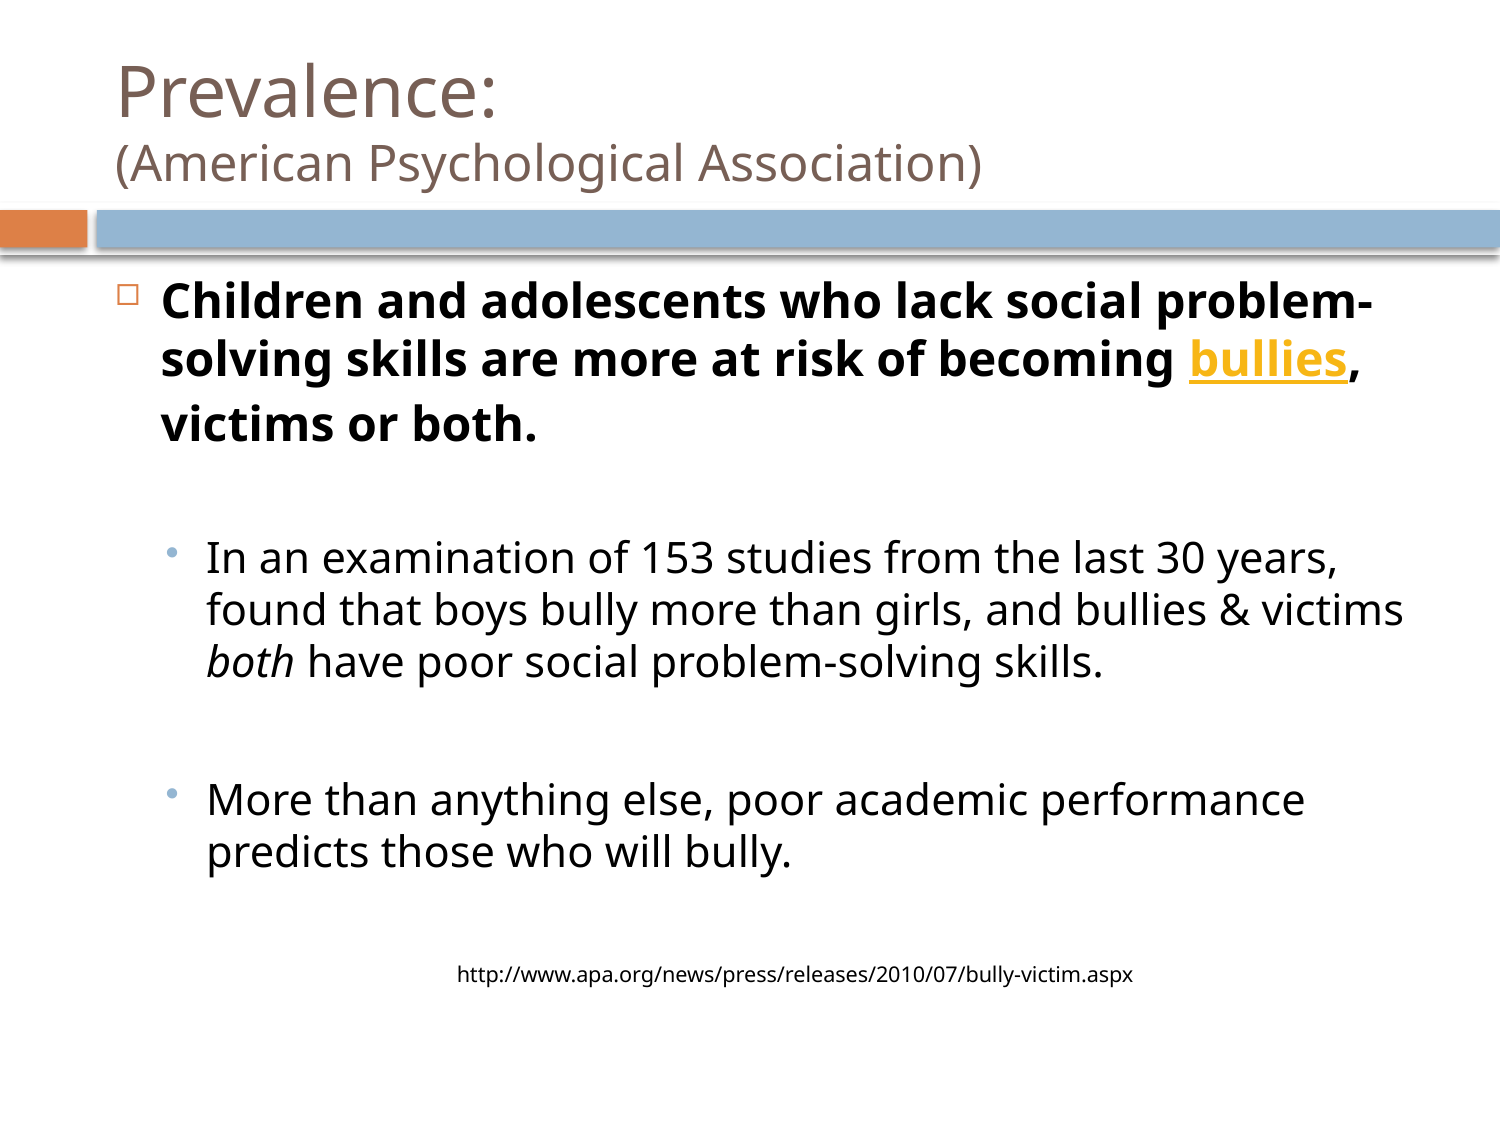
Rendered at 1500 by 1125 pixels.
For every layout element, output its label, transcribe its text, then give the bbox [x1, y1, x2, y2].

title Prevalence: (American Psychological Association) [100, 37, 1438, 200]
list Children and adolescents who lack social problem-solving skills are more at risk of becoming bullies, victims or both. In an examination of 153 studies from the last 30 years, found that boys bully more than girls, and bullies & victims both have poor social problem-solving skills. More than anything else, poor academic performance predicts those who will bully. http://www.apa.org/news/press/releases/2010/07/bully-victim.aspx [100, 262, 1438, 1000]
